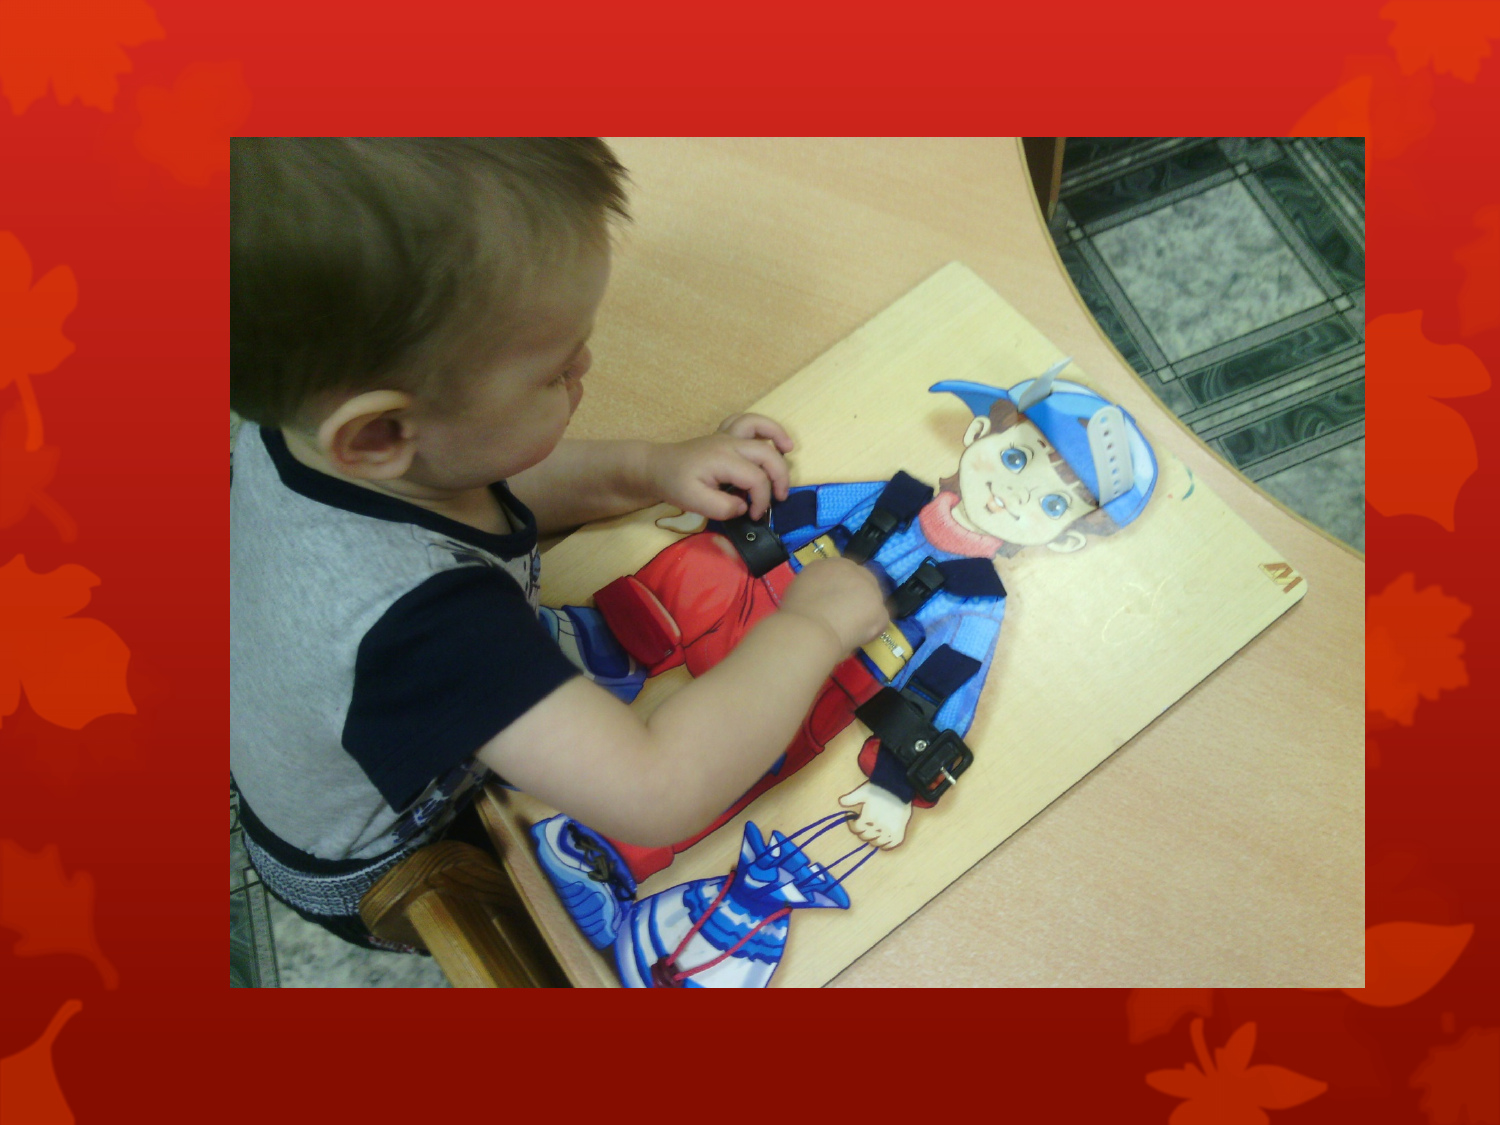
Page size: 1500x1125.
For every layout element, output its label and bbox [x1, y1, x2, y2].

picture [230, 137, 1365, 988]
